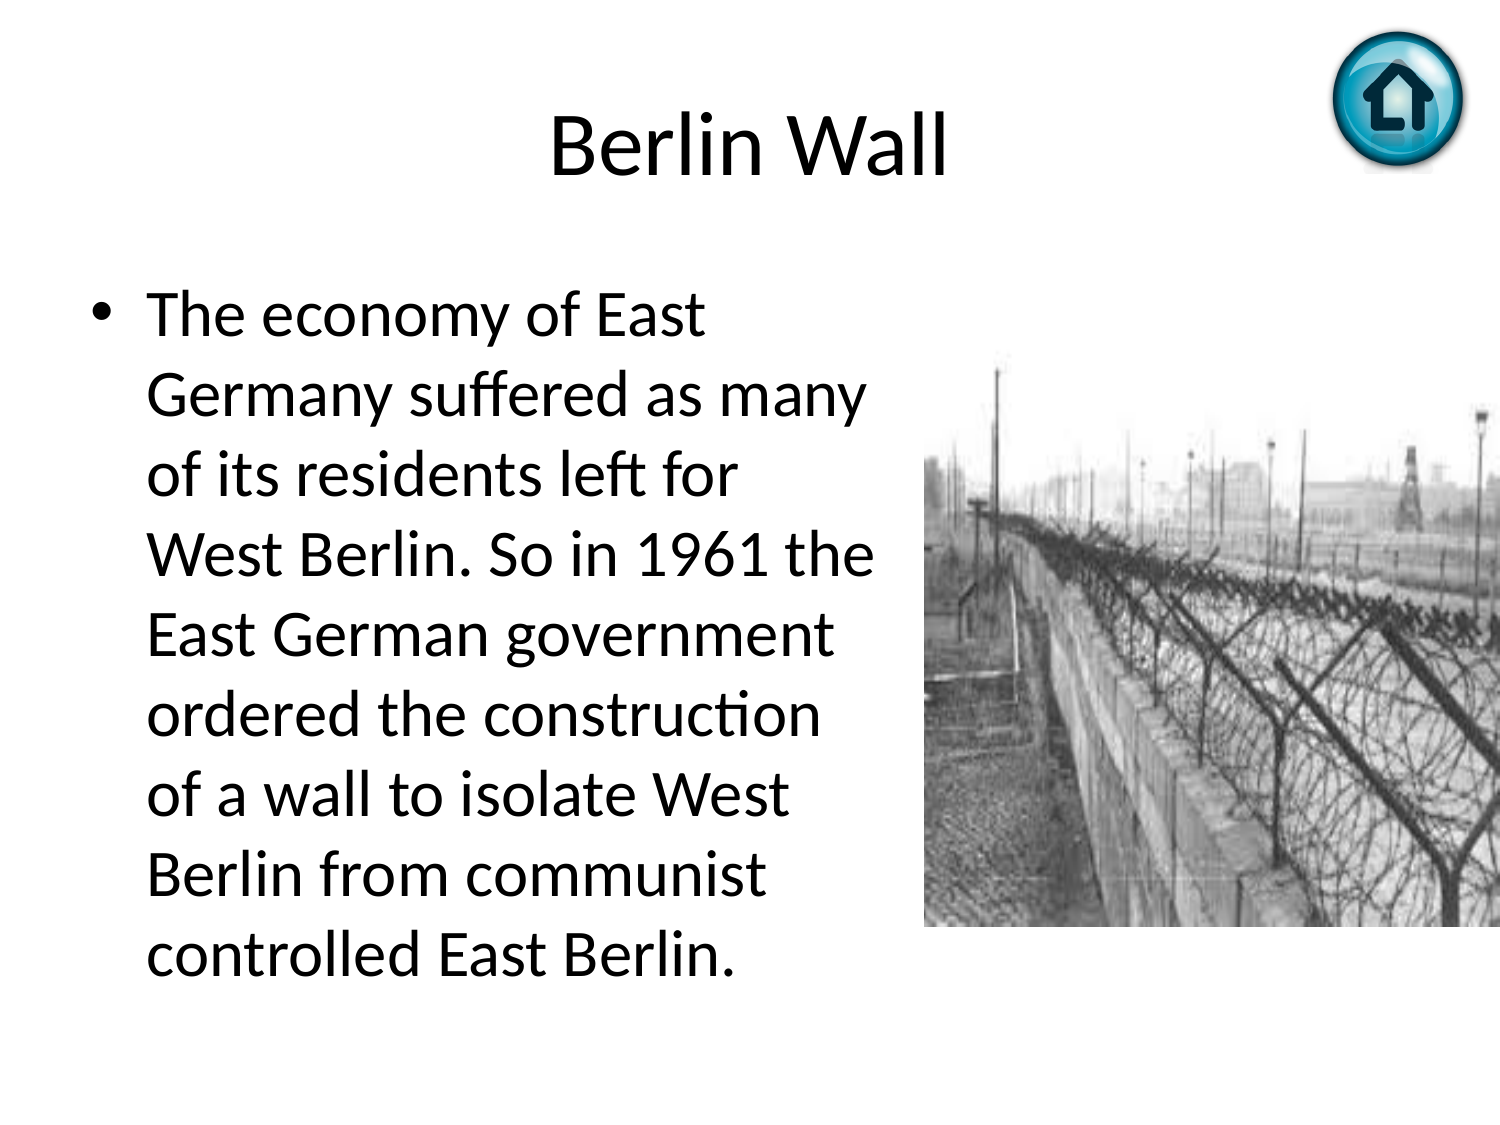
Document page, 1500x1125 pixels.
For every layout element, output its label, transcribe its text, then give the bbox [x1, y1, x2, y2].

list The economy of East Germany suffered as many of its residents left for West Berlin. So in 1961 the East German government ordered the construction of a wall to isolate West Berlin from communist controlled East Berlin. [75, 262, 900, 1088]
picture [924, 299, 1500, 927]
title Berlin Wall [75, 45, 1425, 233]
picture [1322, 24, 1473, 175]
